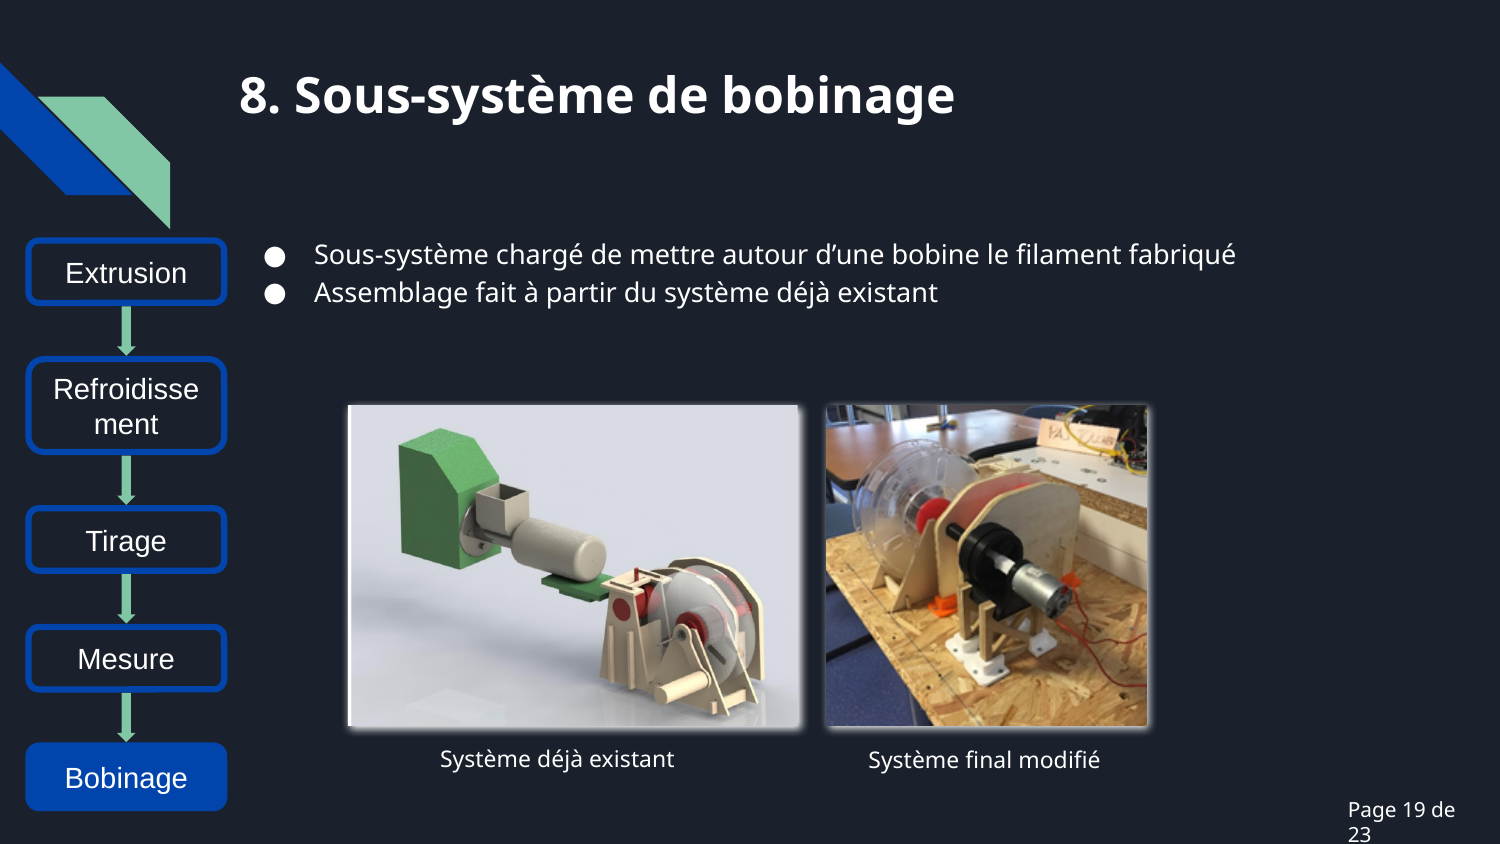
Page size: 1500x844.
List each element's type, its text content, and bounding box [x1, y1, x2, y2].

list Sous-système chargé de mettre autour d’une bobine le filament fabriqué Assemblage fait à partir du système déjà existant [224, 217, 1379, 360]
picture [825, 405, 1147, 726]
text_box Extrusion [28, 240, 225, 303]
text_box [117, 692, 136, 743]
text_box [117, 455, 136, 505]
text_box [117, 574, 136, 624]
text_box Page 19 de 23 [1332, 781, 1492, 844]
text_box [117, 306, 136, 356]
text_box Système final modifié [824, 733, 1145, 789]
text_box Refroidissement [28, 359, 225, 453]
picture [347, 405, 798, 726]
text_box Système déjà existant [349, 734, 798, 796]
title 8. Sous-système de bobinage [224, 48, 1379, 199]
text_box Bobinage [28, 745, 225, 809]
text_box Tirage [28, 508, 225, 571]
text_box Mesure [28, 626, 225, 690]
